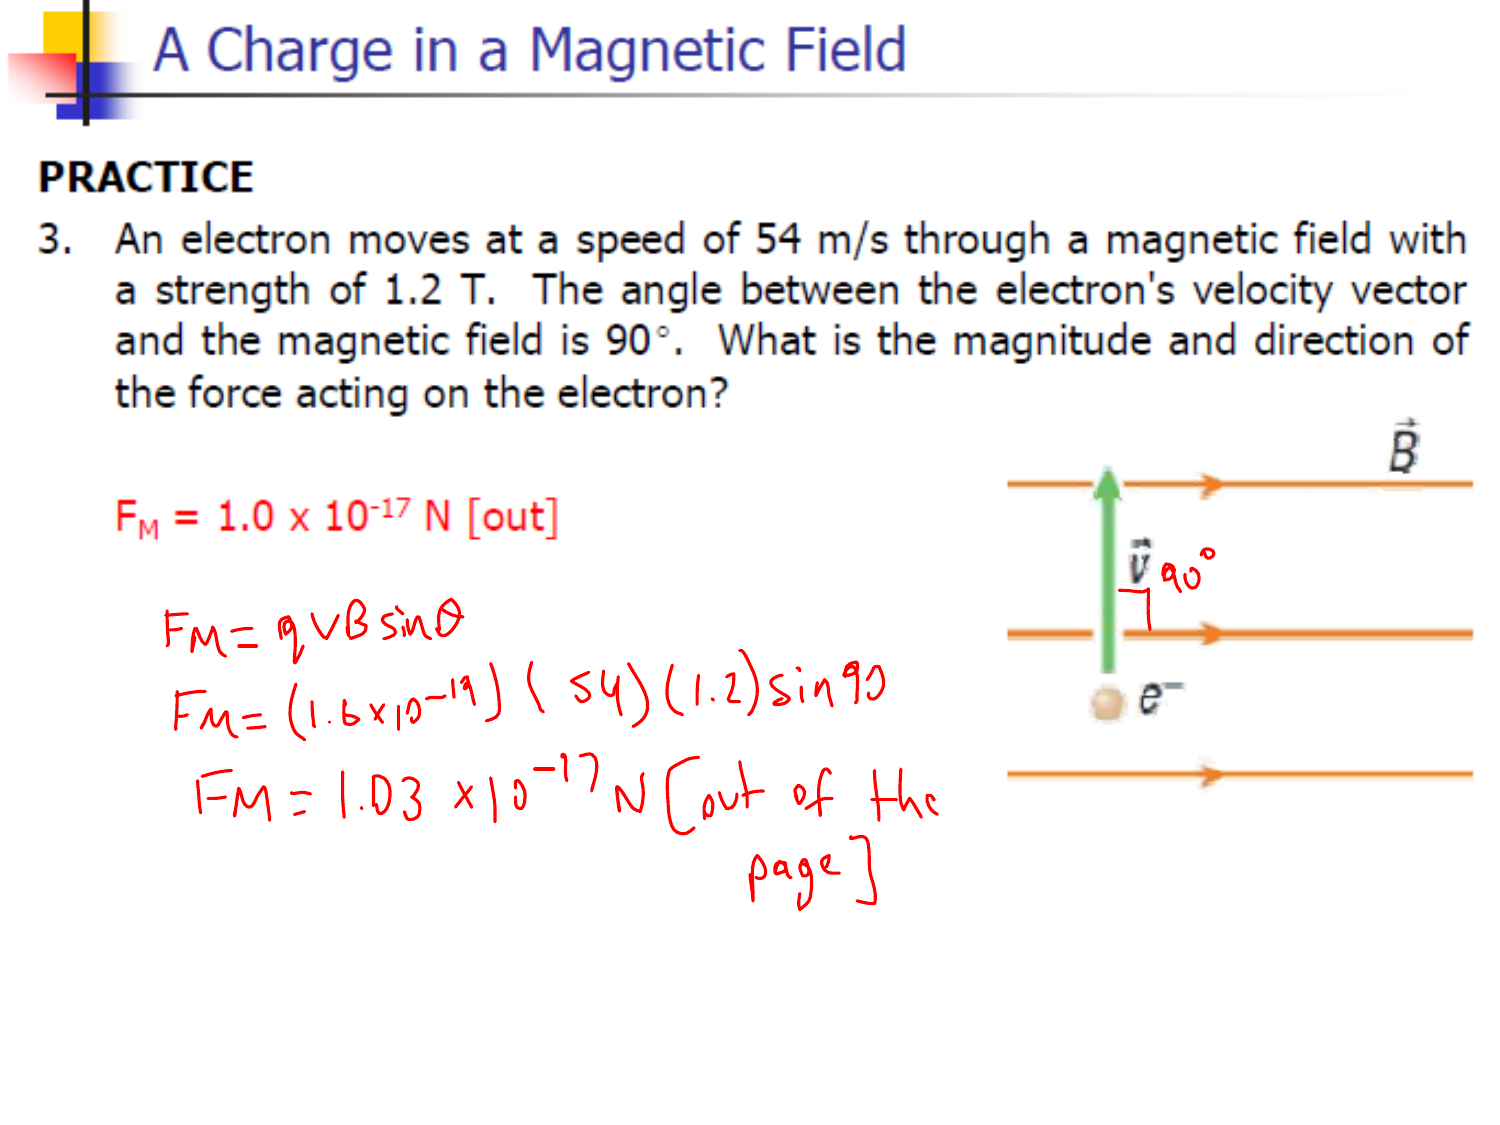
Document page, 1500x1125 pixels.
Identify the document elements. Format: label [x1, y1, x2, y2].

picture [706, 800, 711, 813]
picture [0, 0, 1500, 815]
picture [880, 801, 917, 815]
picture [237, 791, 267, 815]
picture [376, 778, 388, 811]
